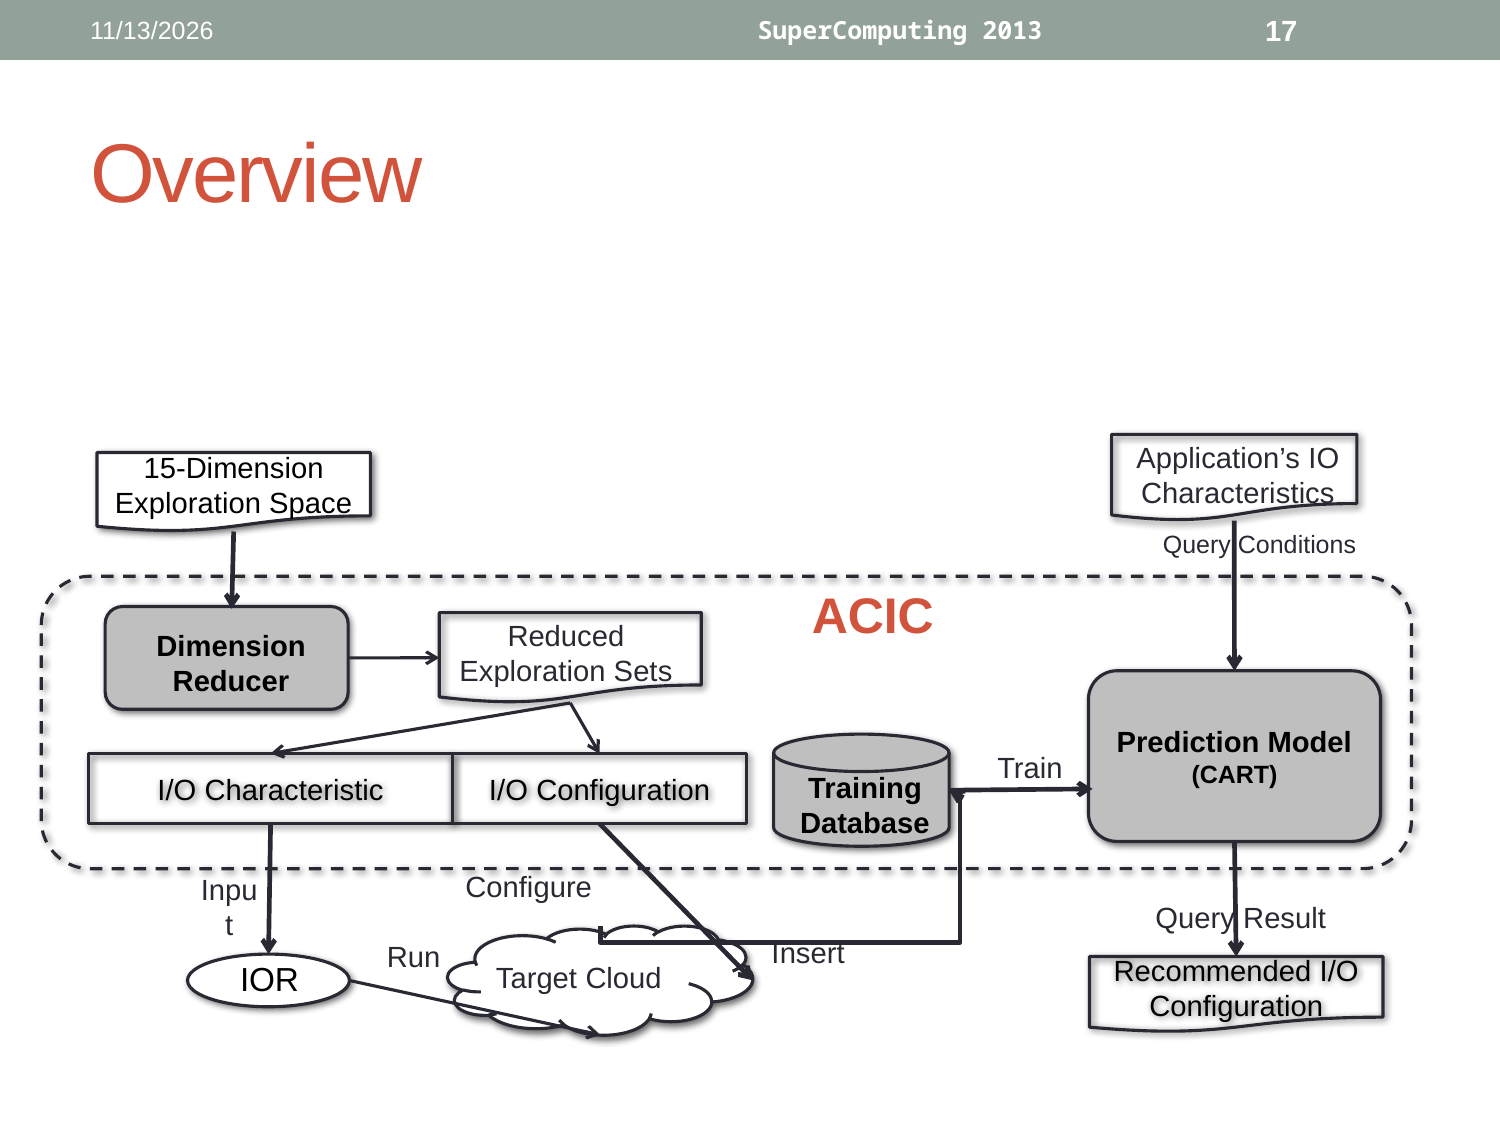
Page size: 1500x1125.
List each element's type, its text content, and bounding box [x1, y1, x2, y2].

slide_number 17 [1250, 3, 1425, 57]
text_box IOR [196, 951, 343, 1006]
text_box [40, 575, 1413, 870]
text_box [270, 696, 569, 754]
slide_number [75, 3, 550, 57]
text_box Input [182, 863, 265, 949]
text_box Train [979, 742, 1081, 785]
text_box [752, 845, 862, 981]
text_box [429, 609, 703, 704]
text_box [1111, 431, 1365, 521]
text_box Query Result [1245, 891, 1343, 942]
text_box [343, 969, 350, 992]
text_box 15-Dimension Exploration Space [96, 451, 372, 532]
footer SuperComputing 2013 [562, 3, 1238, 57]
text_box Query Conditions [1244, 524, 1372, 566]
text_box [447, 925, 753, 1036]
text_box [186, 967, 196, 994]
text_box Query Conditions [1147, 529, 1231, 566]
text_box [88, 753, 747, 824]
text_box Recommended I/O Configuration [1088, 955, 1384, 1032]
title Overview [75, 87, 1425, 250]
text_box [772, 733, 950, 835]
text_box ACIC [797, 576, 1046, 651]
text_box Query Result [1139, 891, 1231, 942]
text_box Configure [448, 860, 596, 911]
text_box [570, 696, 600, 754]
text_box Training Database [778, 762, 952, 847]
text_box Run [362, 930, 444, 977]
